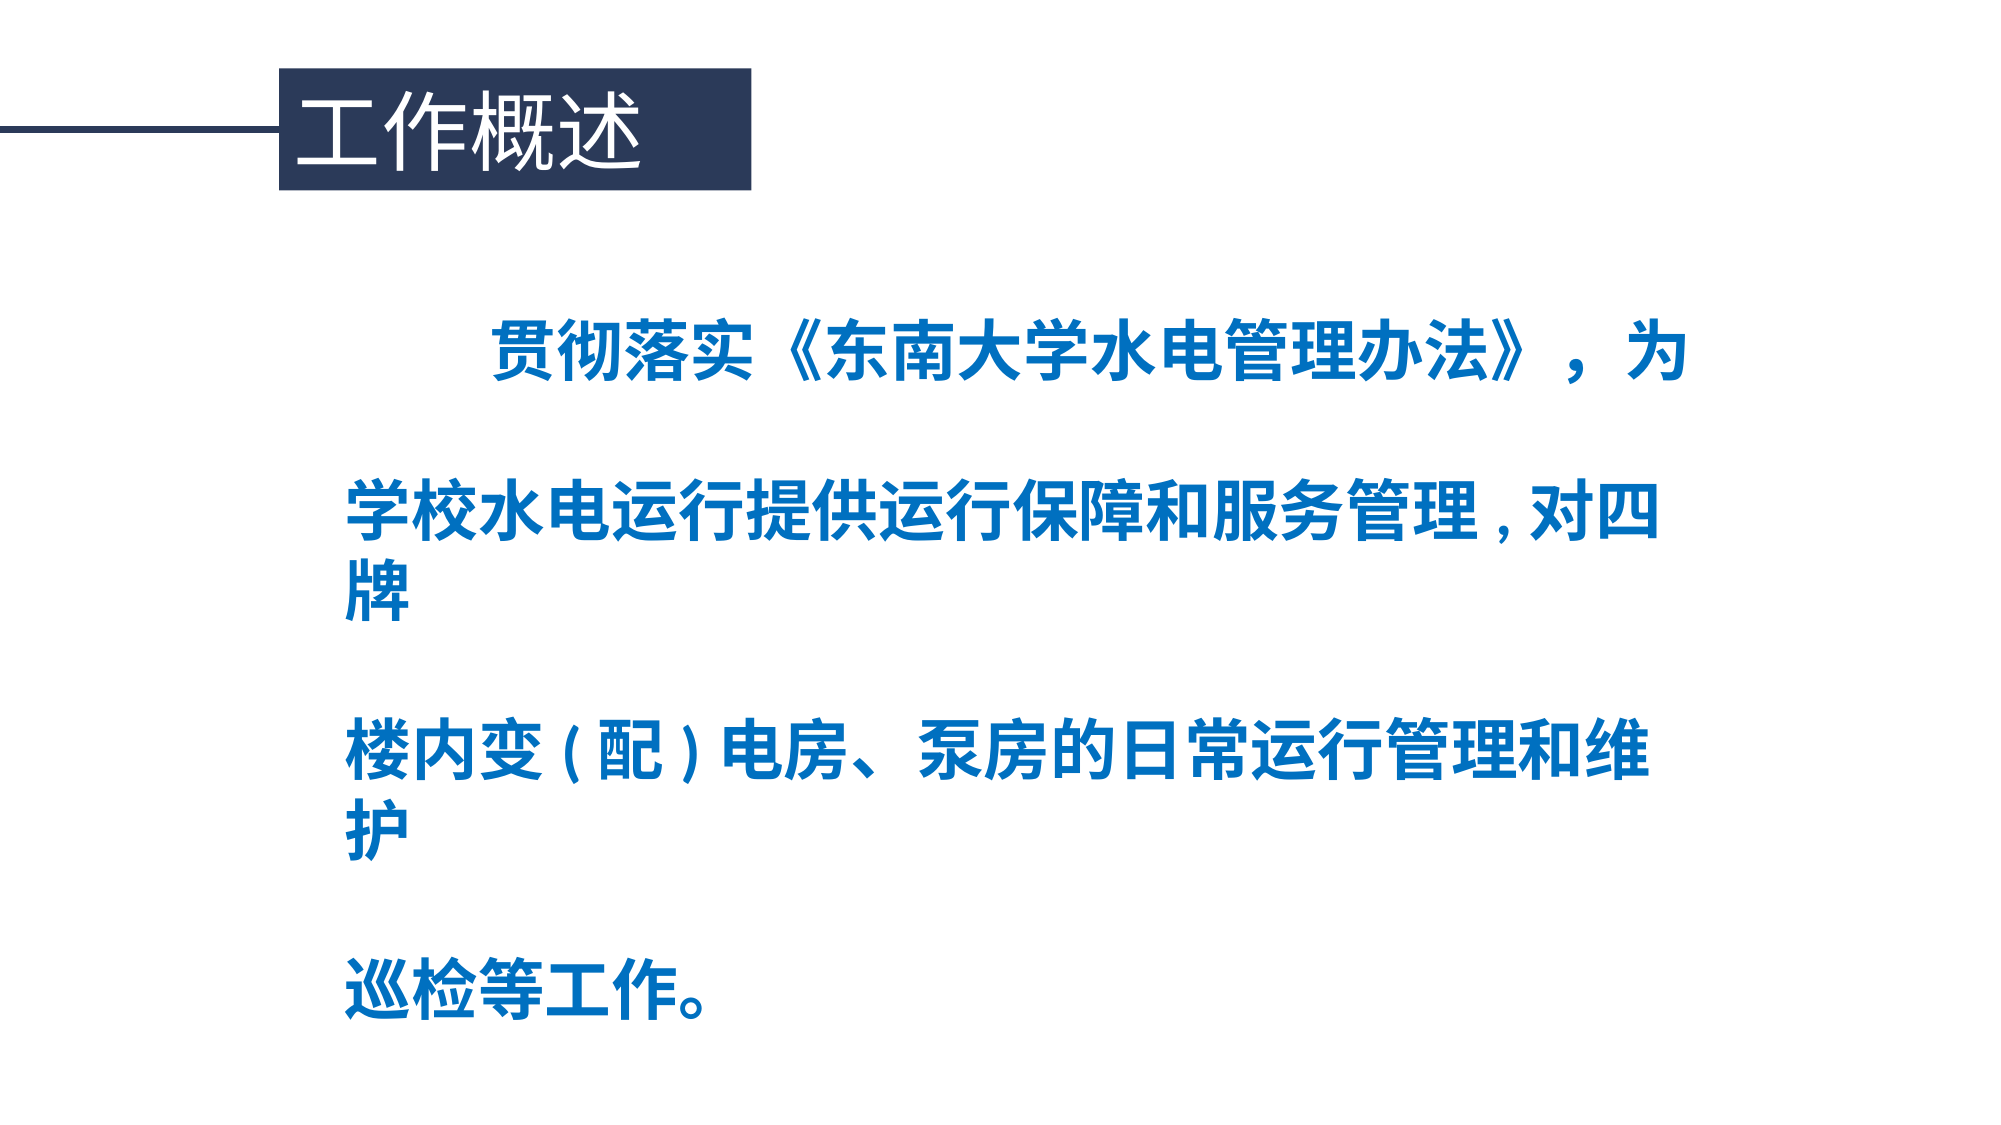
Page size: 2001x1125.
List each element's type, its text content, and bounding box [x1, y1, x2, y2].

text_box 贯彻落实《东南大学水电管理办法》，为 学校水电运行提供运行保障和服务管理,对四牌 楼内变(配)电房、泵房的日常运行管理和维护 巡检等工作。 [330, 301, 1718, 1036]
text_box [0, 68, 752, 191]
